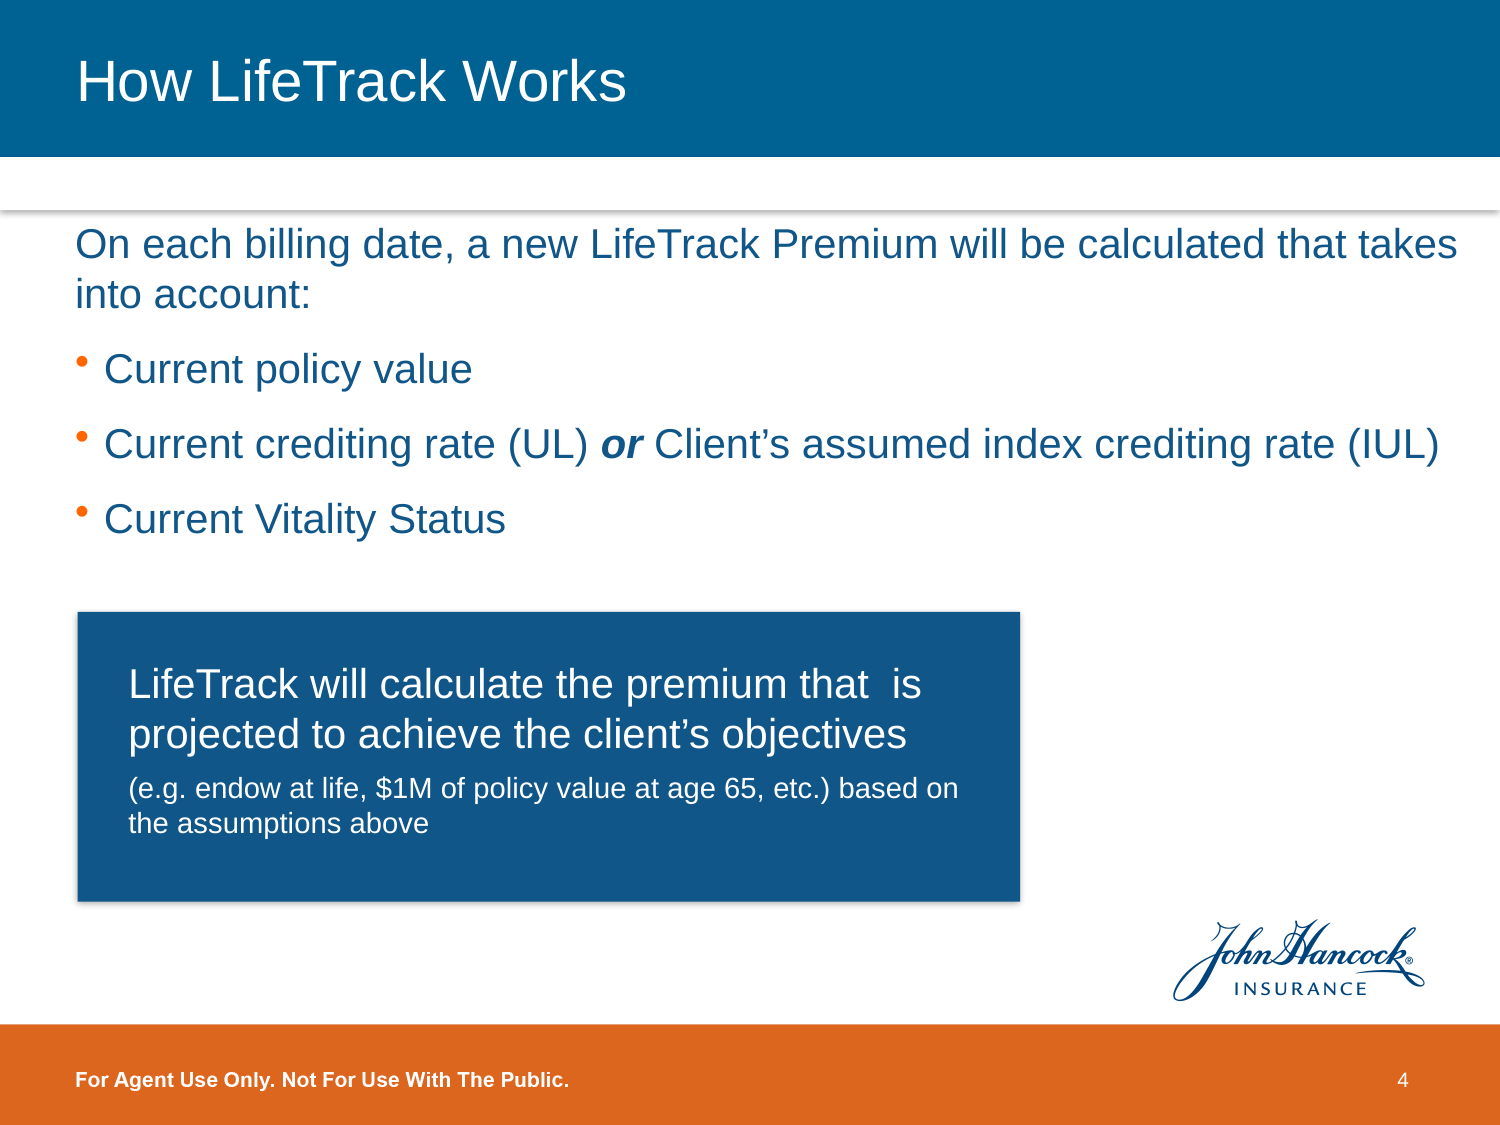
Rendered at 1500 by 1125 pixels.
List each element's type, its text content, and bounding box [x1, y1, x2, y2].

picture [0, 211, 1500, 1125]
text_box LifeTrack will calculate the premium that is projected to achieve the client’s objectives (e.g. endow at life, $1M of policy value at age 65, etc.) based on the assumptions above [113, 649, 983, 887]
text_box [77, 664, 1021, 902]
title How LifeTrack Works [60, 34, 1183, 122]
list On each billing date, a new LifeTrack Premium will be calculated that takes into account: Current policy value Current crediting rate (UL) or Client’s assumed index crediting rate (IUL) Current Vitality Status [74, 216, 1469, 664]
slide_number 4 [1262, 1050, 1420, 1100]
